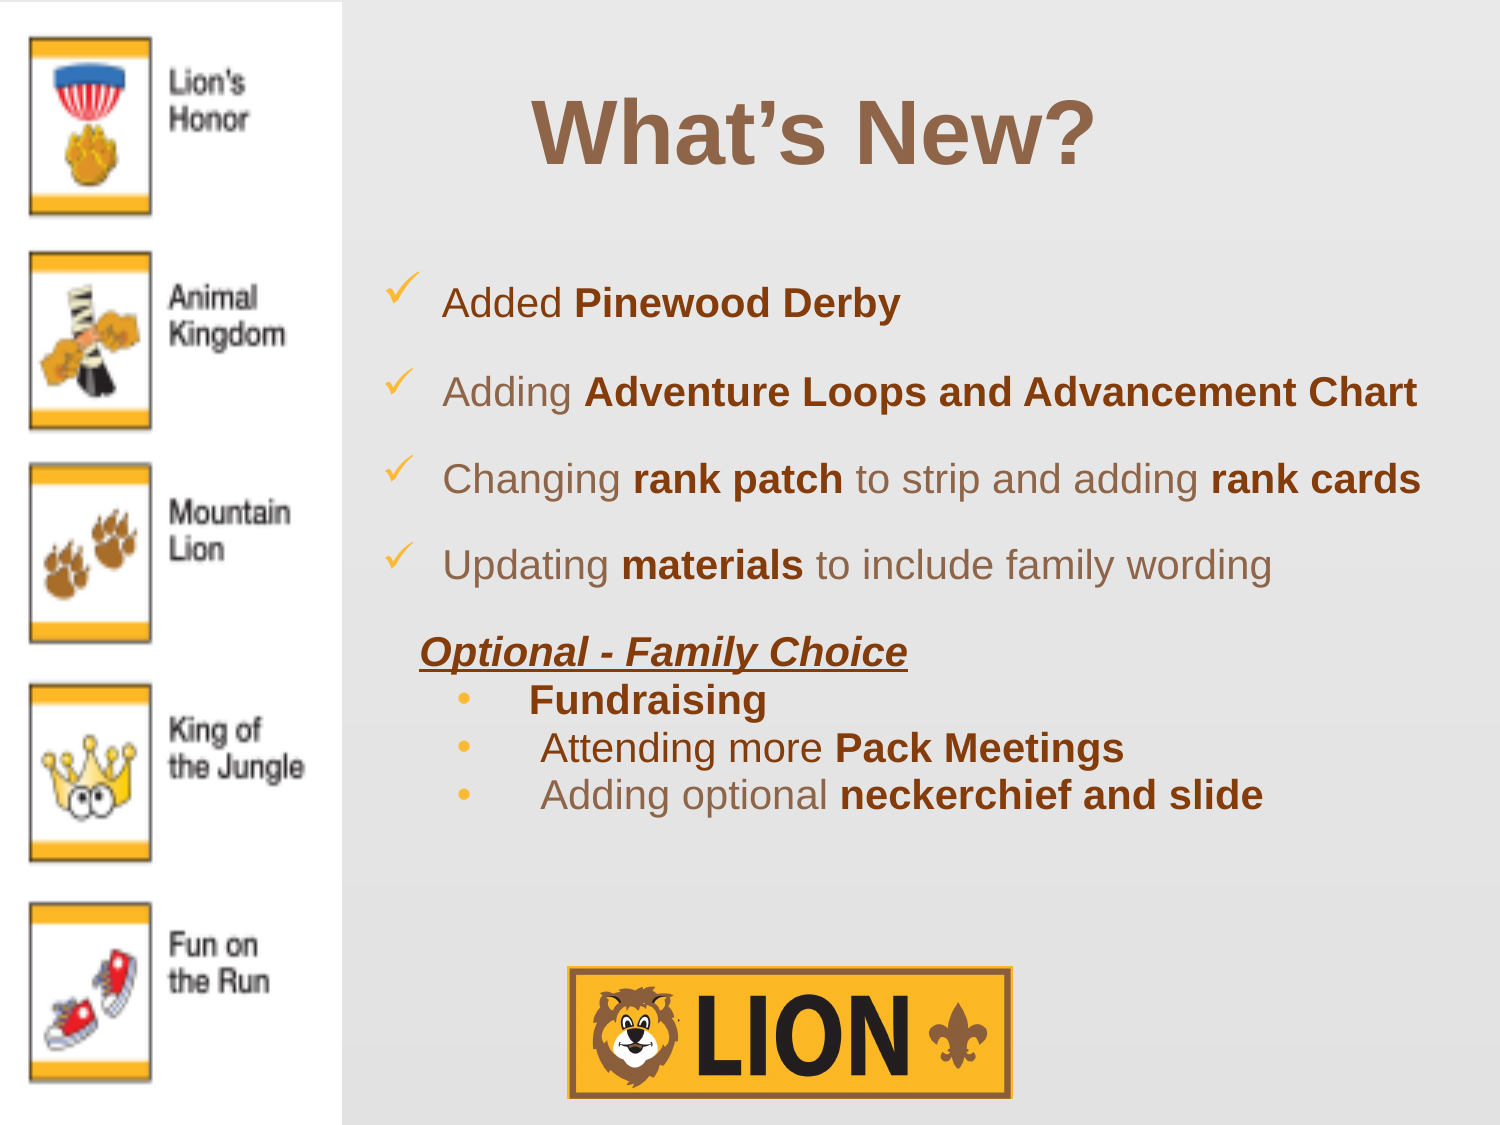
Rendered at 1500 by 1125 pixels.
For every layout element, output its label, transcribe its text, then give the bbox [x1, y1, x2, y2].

list Added Pinewood Derby Adding Adventure Loops and Advancement Chart Changing rank patch to strip and adding rank cards Updating materials to include family wording Optional - Family Choice Fundraising Attending more Pack Meetings Adding optional neckerchief and slide [366, 267, 1500, 858]
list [567, 966, 1014, 1099]
title What’s New? [516, 26, 1159, 244]
picture [0, 2, 342, 1125]
